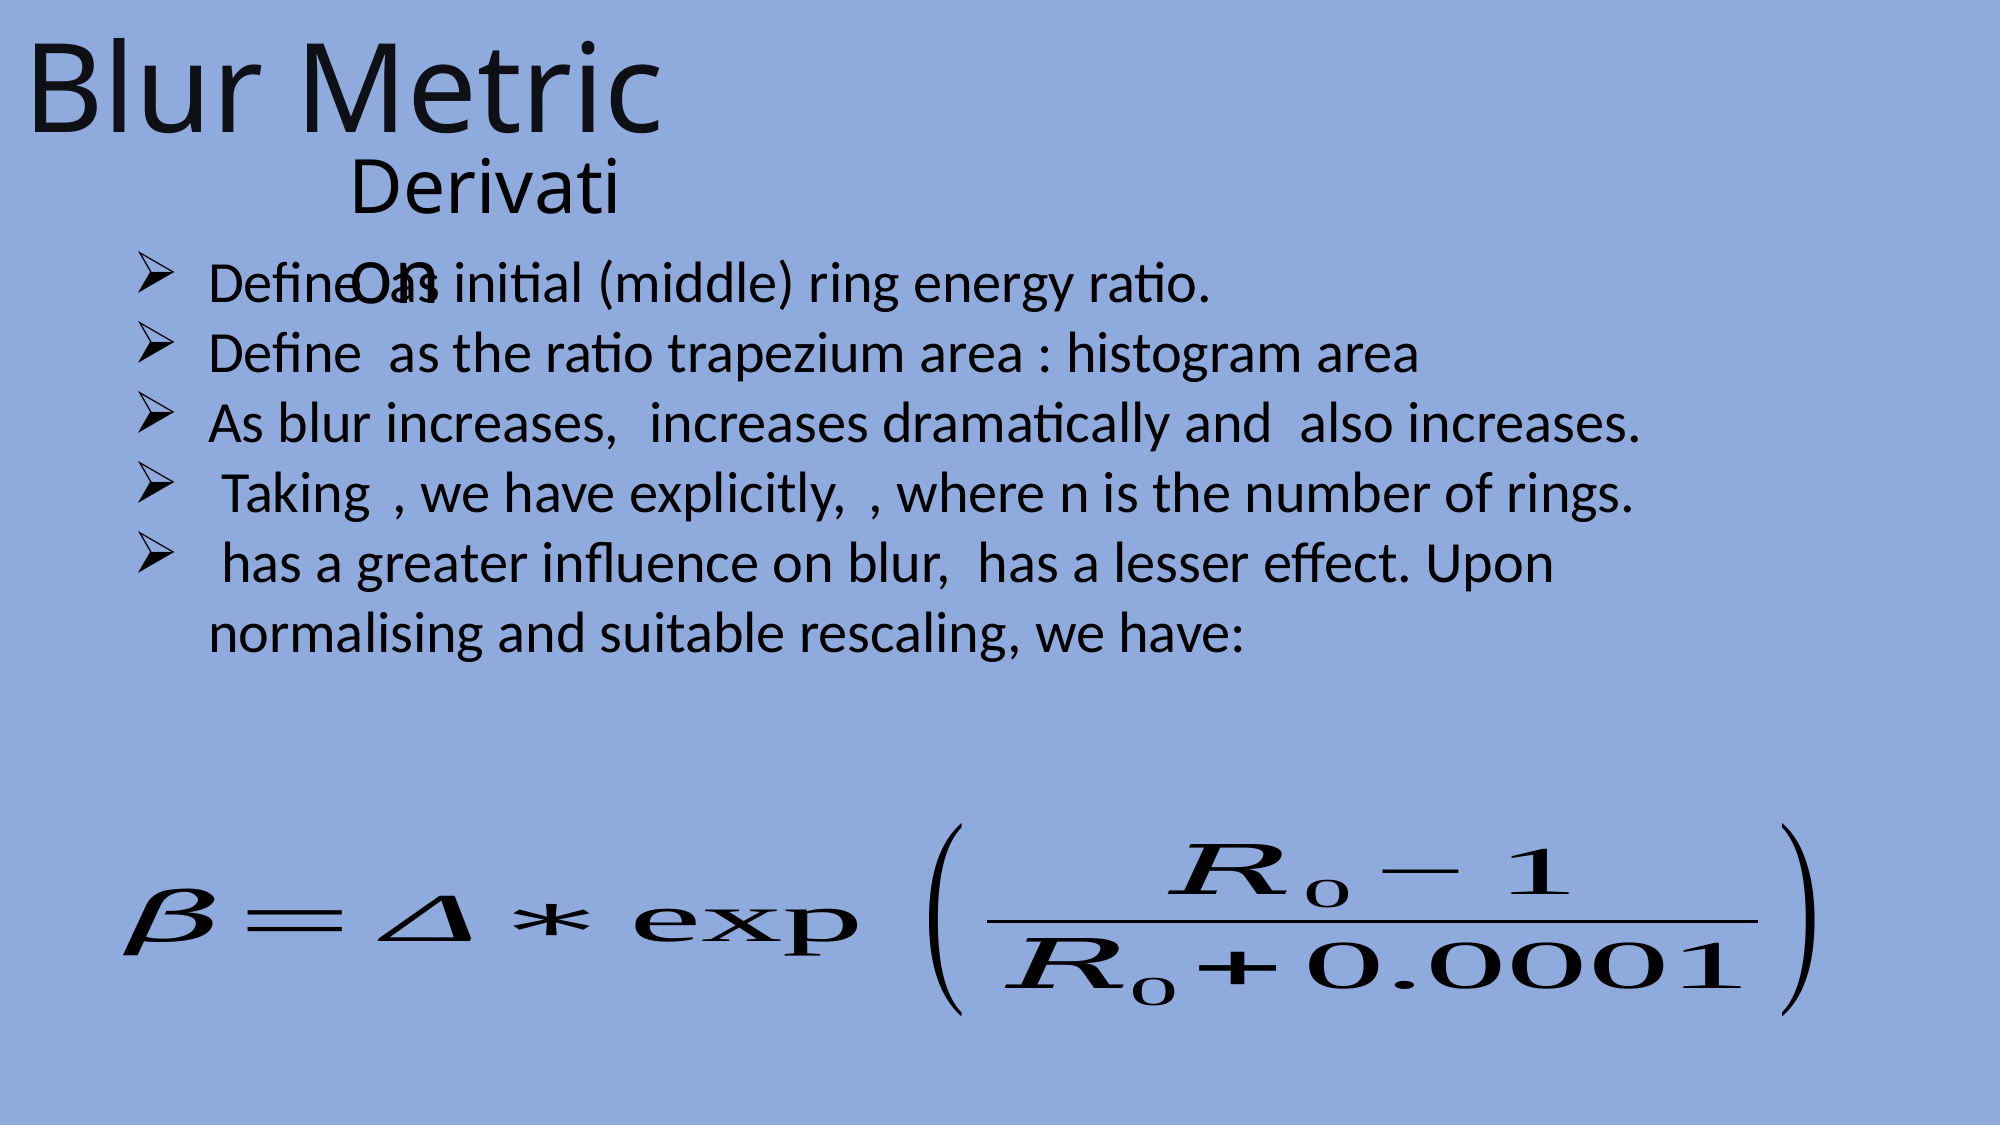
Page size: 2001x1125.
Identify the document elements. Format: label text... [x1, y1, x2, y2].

text_box Derivation [334, 131, 680, 326]
title Blur Metric [0, 0, 680, 185]
